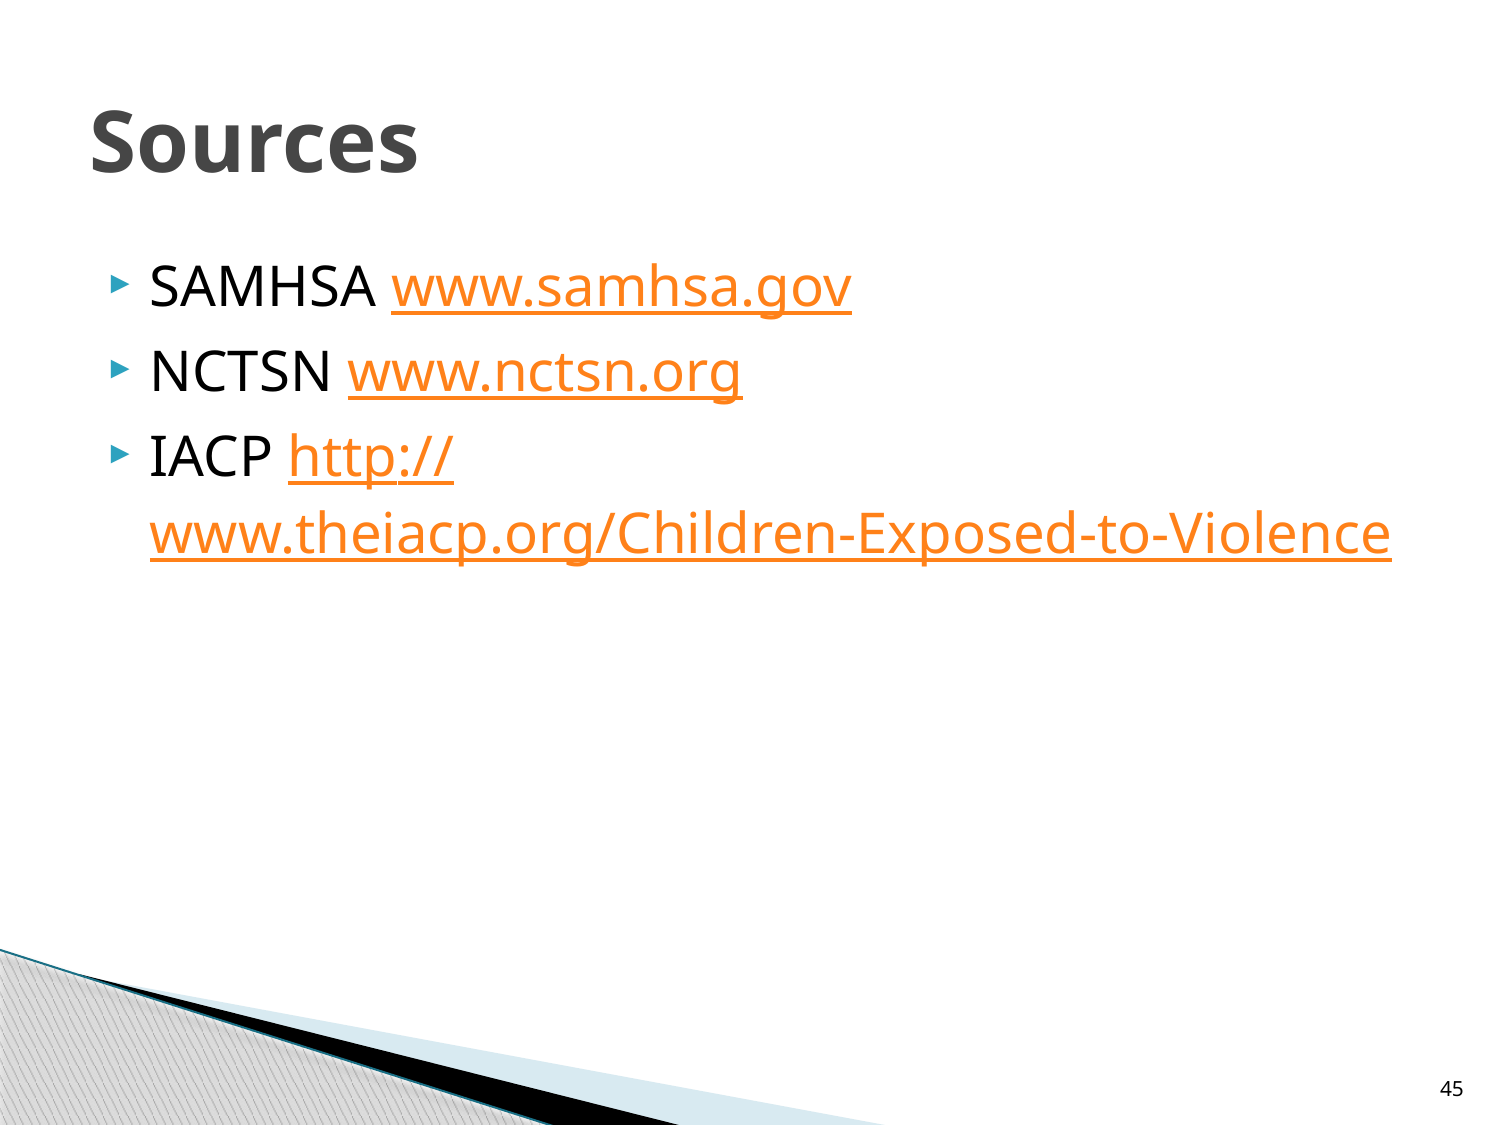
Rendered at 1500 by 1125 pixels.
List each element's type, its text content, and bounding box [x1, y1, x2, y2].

list SAMHSA www.samhsa.gov NCTSN www.nctsn.org IACP http://www.theiacp.org/Children-Exposed-to-Violence [75, 243, 1425, 986]
slide_number 45 [1418, 1051, 1479, 1112]
title Sources [75, 45, 1425, 233]
